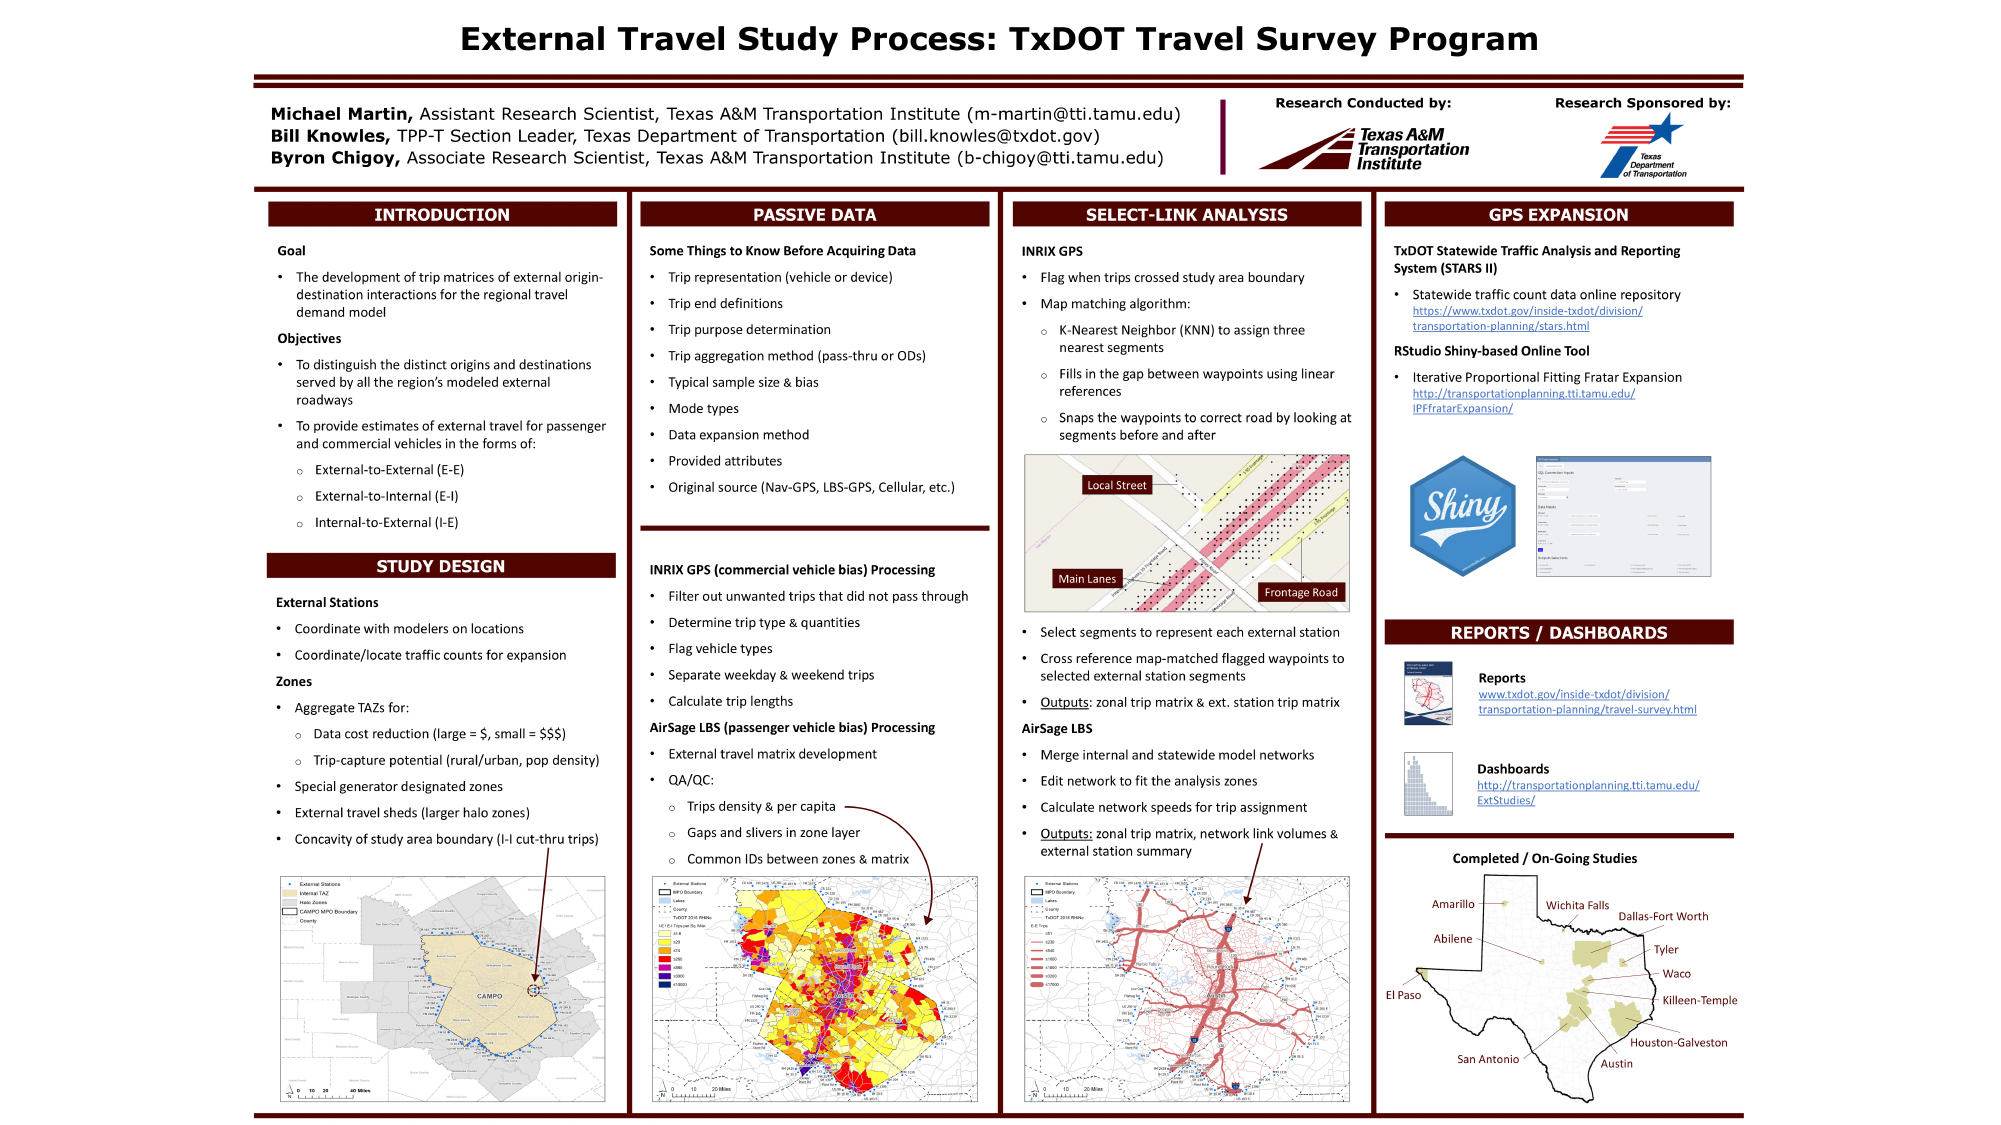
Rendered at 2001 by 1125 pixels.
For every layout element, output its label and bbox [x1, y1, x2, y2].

picture [249, 0, 1750, 1125]
